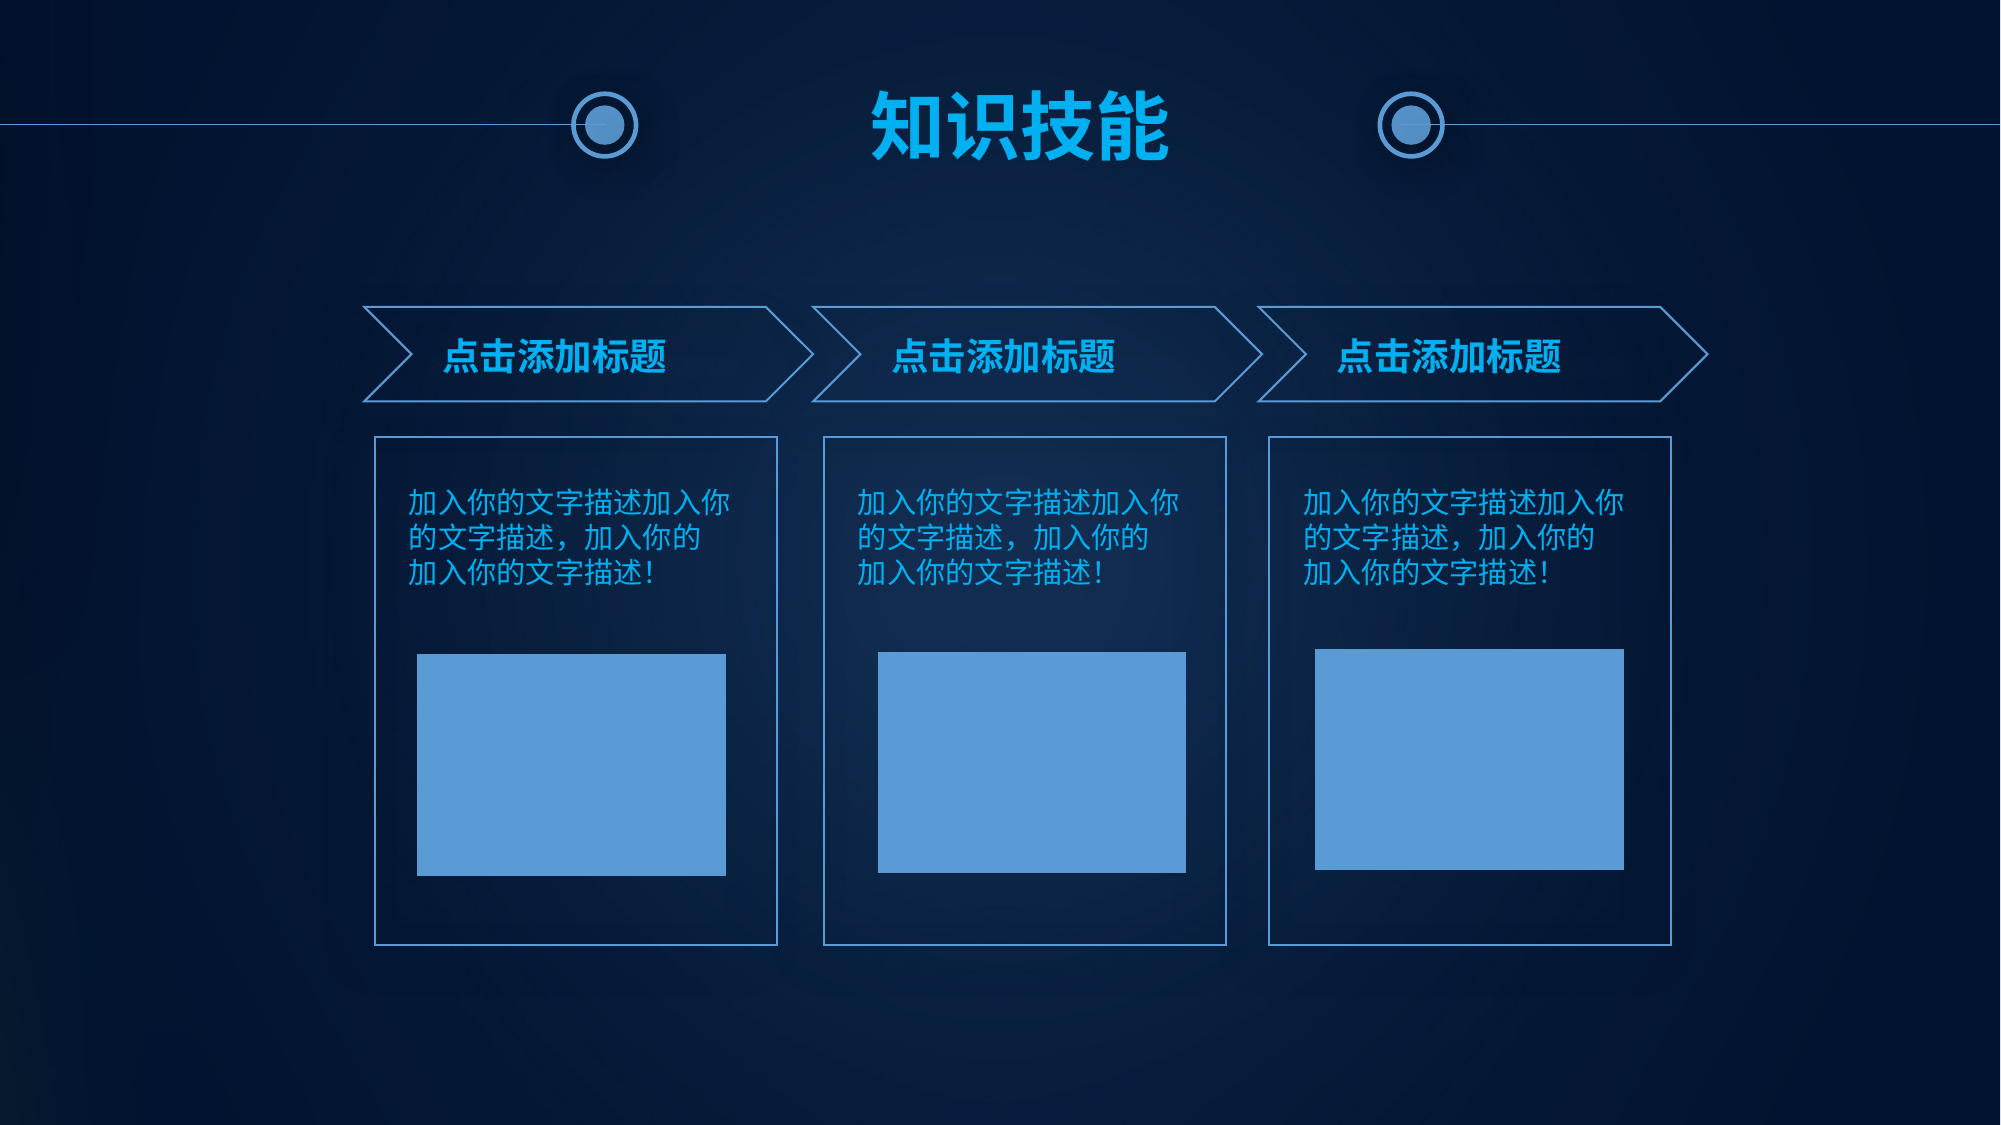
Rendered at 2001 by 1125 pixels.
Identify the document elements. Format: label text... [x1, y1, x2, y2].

text_box 点击添加标题 [876, 333, 1214, 375]
text_box 点击添加标题 [427, 333, 765, 375]
text_box [823, 436, 1227, 946]
text_box 知识技能 [855, 72, 1185, 177]
text_box [1256, 305, 1709, 403]
text_box [417, 654, 726, 876]
text_box [361, 305, 815, 403]
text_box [0, 93, 637, 157]
text_box [374, 436, 778, 946]
text_box [1315, 649, 1624, 870]
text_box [1379, 93, 2000, 157]
text_box 加入你的文字描述加入你的文字描述，加入你的 加入你的文字描述！ [394, 484, 773, 618]
picture [0, 0, 2001, 1125]
text_box [1268, 436, 1672, 946]
text_box 加入你的文字描述加入你的文字描述，加入你的 加入你的文字描述！ [843, 484, 1222, 618]
text_box 加入你的文字描述加入你的文字描述，加入你的 加入你的文字描述！ [1288, 484, 1667, 618]
text_box [878, 652, 1186, 873]
text_box [810, 305, 1264, 403]
text_box 点击添加标题 [1321, 333, 1660, 375]
